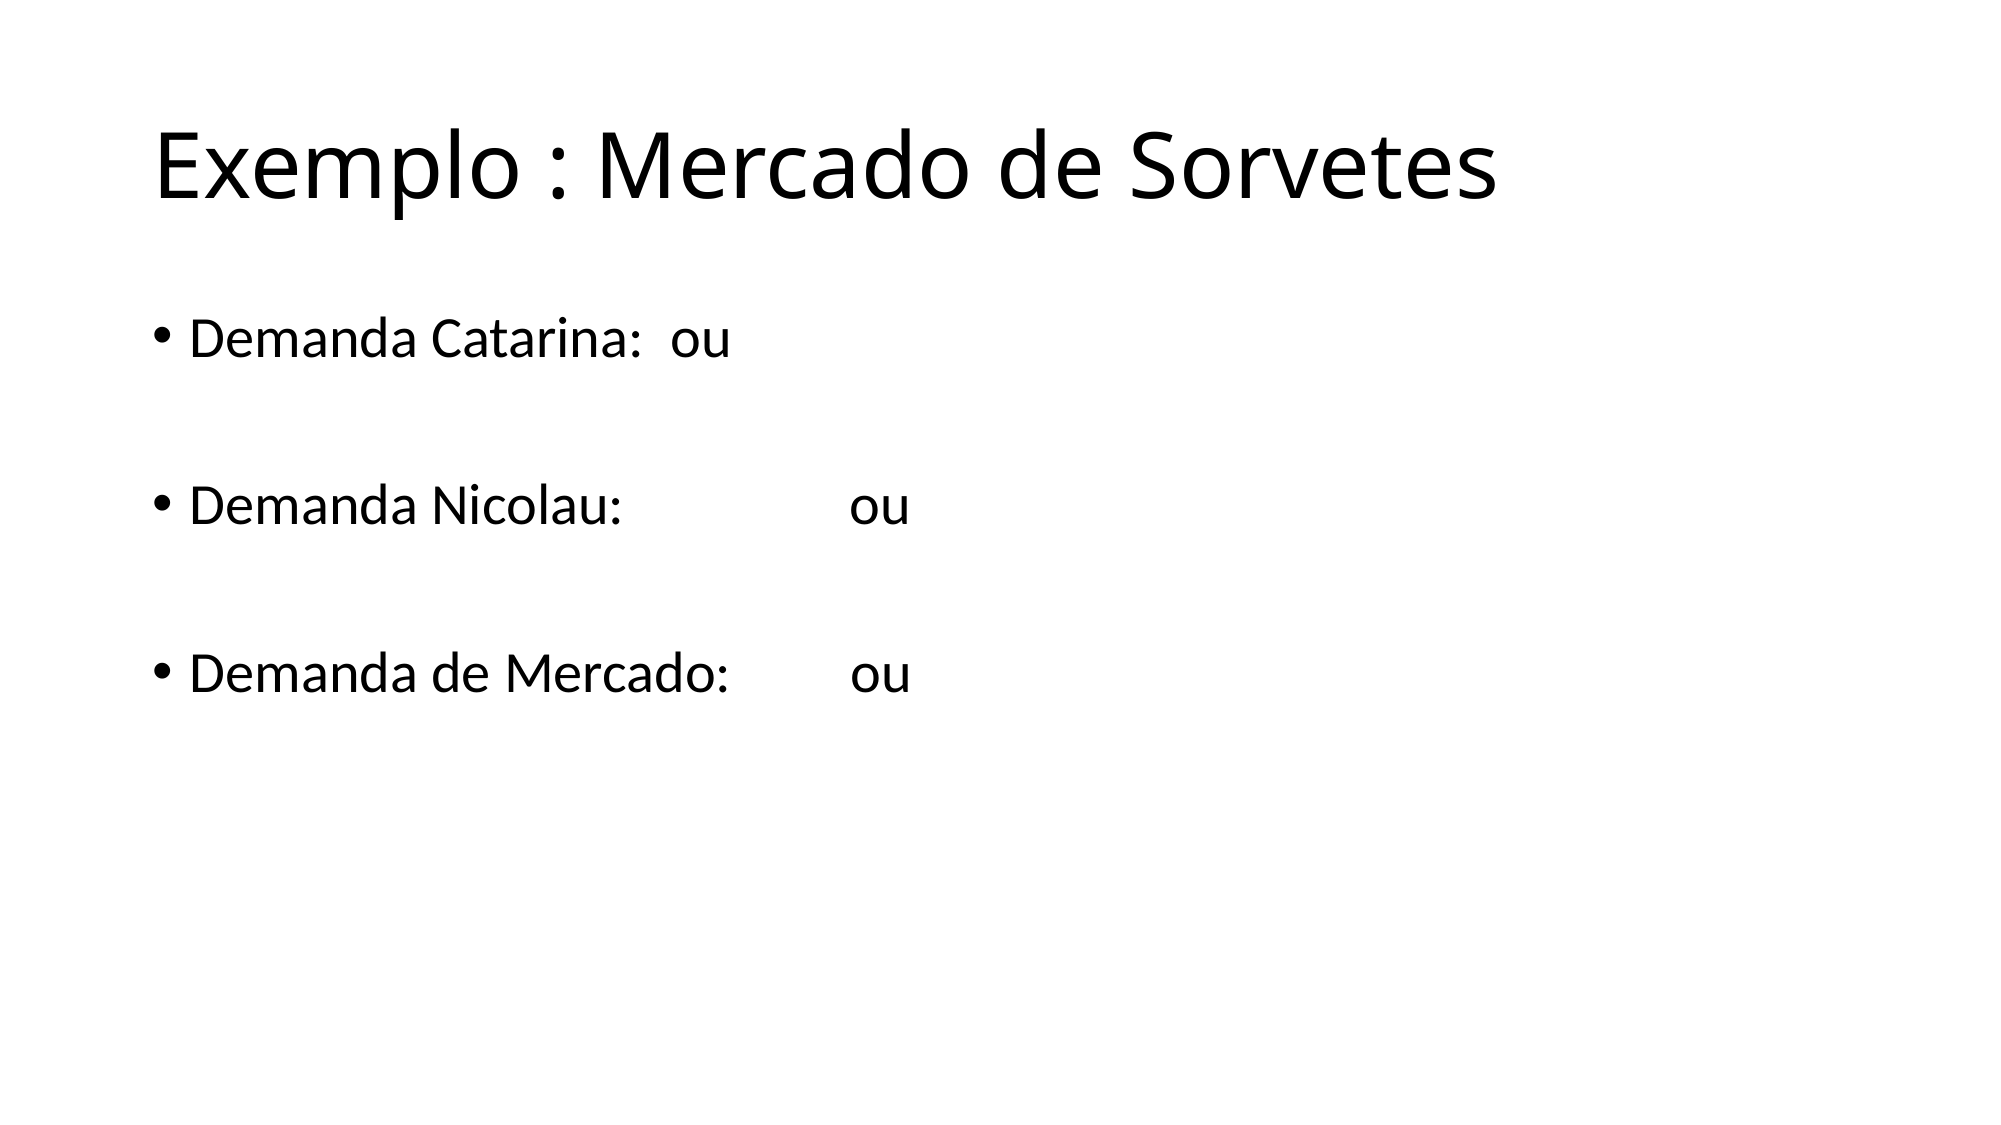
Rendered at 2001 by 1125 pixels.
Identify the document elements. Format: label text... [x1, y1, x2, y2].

title Exemplo : Mercado de Sorvetes [137, 59, 1863, 278]
